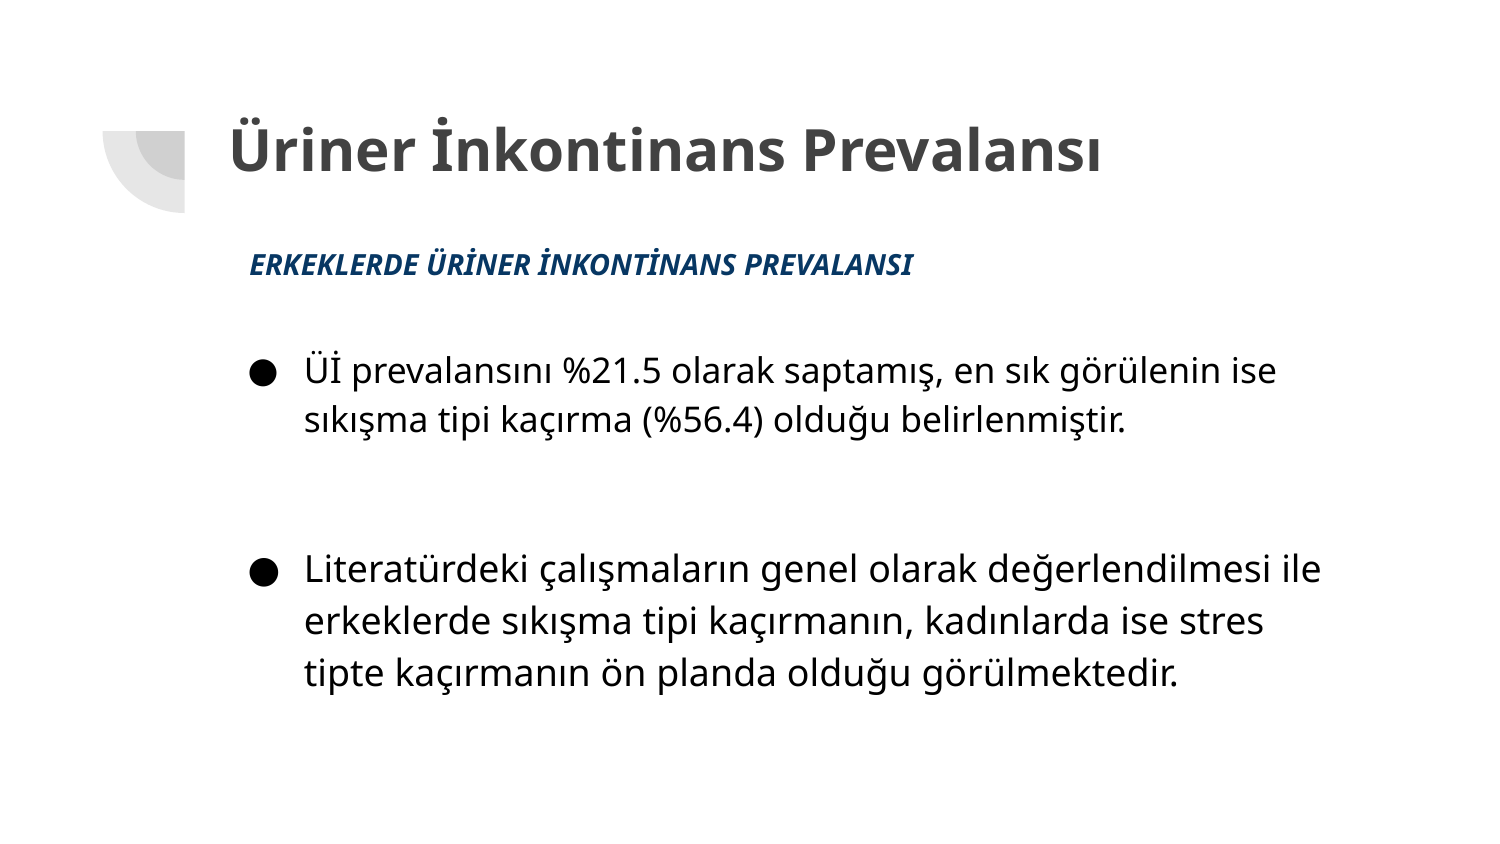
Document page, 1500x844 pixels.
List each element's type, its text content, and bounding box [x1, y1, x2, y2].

title Üriner İnkontinans Prevalansı [213, 98, 1368, 263]
text_box ERKEKLERDE ÜRİNER İNKONTİNANS PREVALANSI [234, 230, 1296, 296]
list Üİ prevalansını %21.5 olarak saptamış, en sık görülenin ise sıkışma tipi kaçırma (%56.4) olduğu belirlenmiştir. Literatürdeki çalışmaların genel olarak değerlendilmesi ile erkeklerde sıkışma tipi kaçırmanın, kadınlarda ise stres tipte kaçırmanın ön planda olduğu görülmektedir. [213, 326, 1368, 744]
